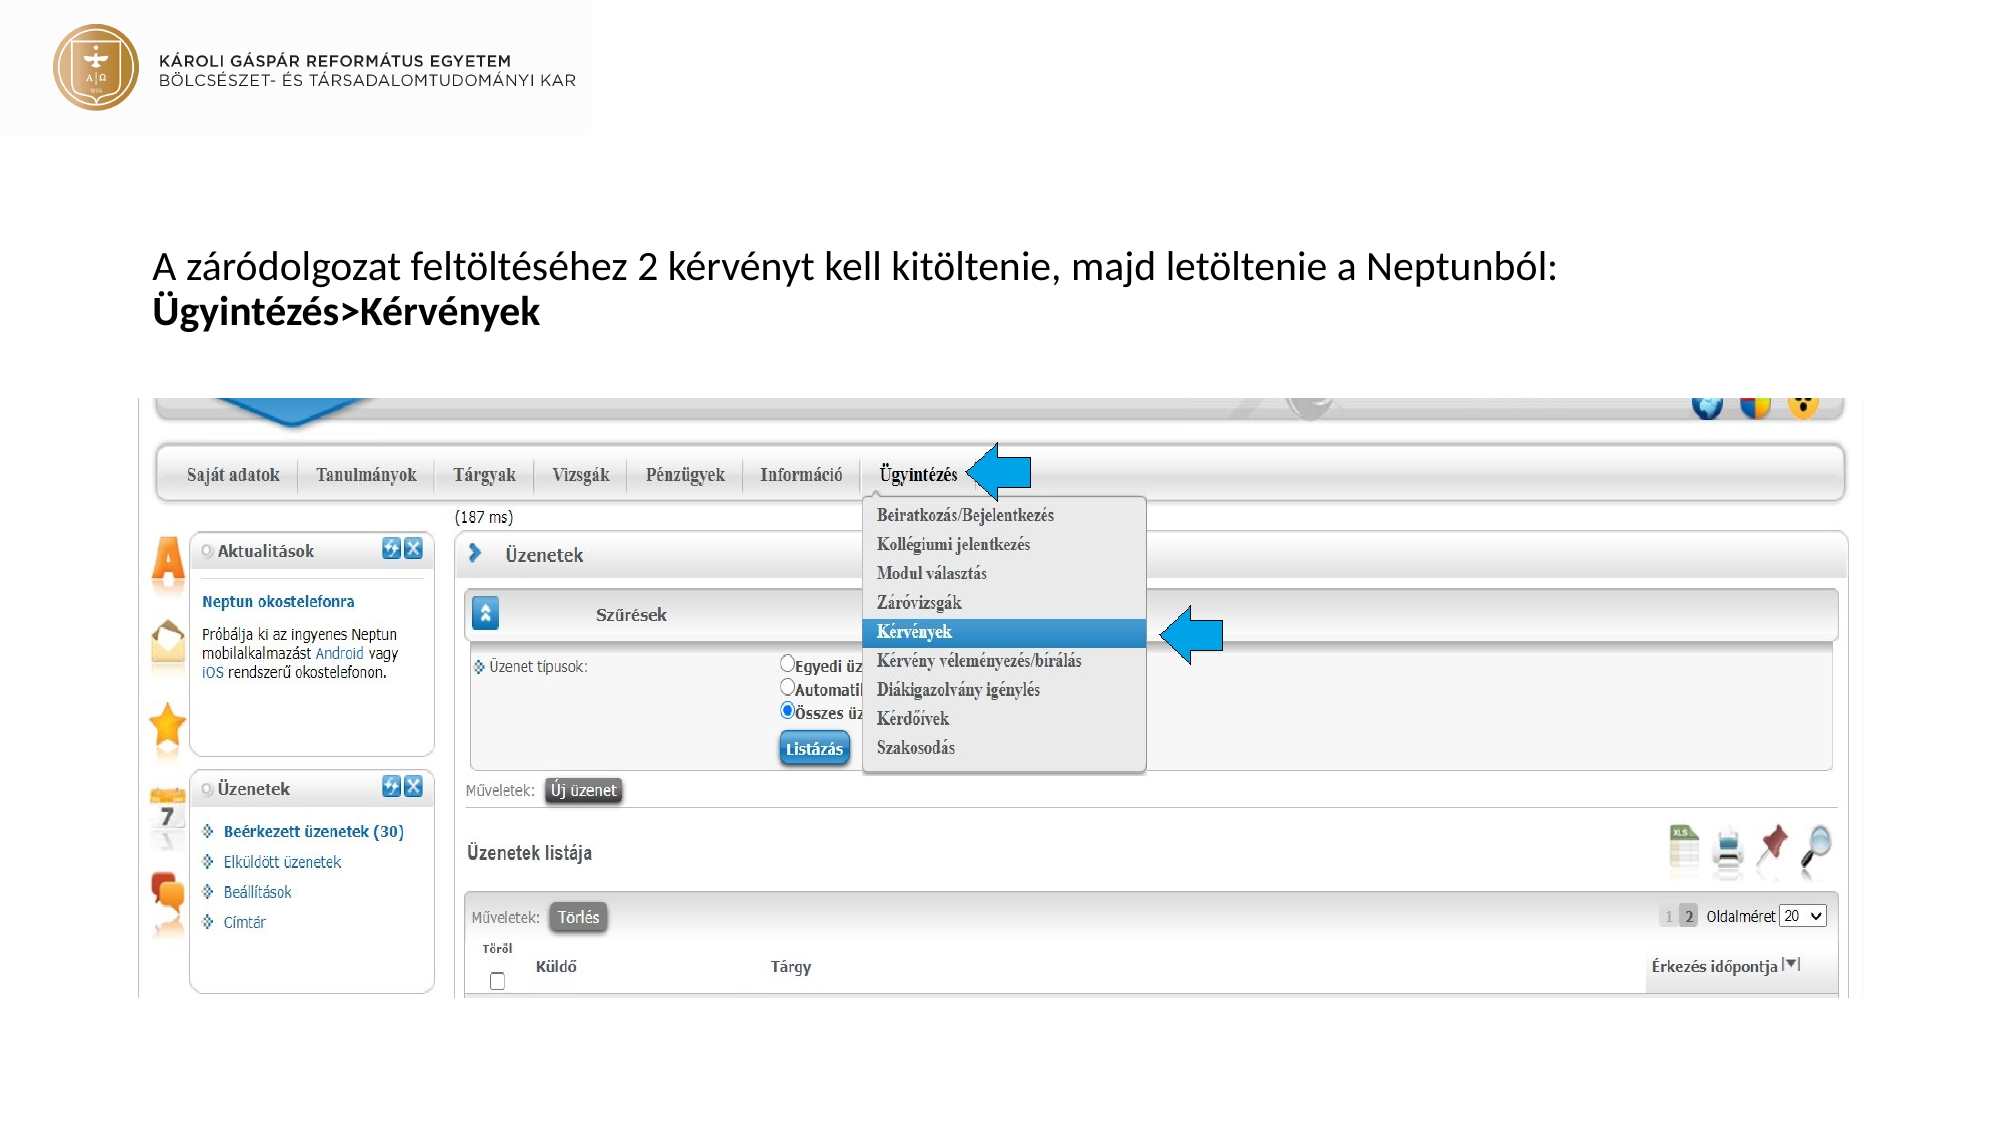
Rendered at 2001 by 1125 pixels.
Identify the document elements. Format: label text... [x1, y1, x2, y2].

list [137, 398, 1863, 998]
title A záródolgozat feltöltéséhez 2 kérvényt kell kitöltenie, majd letöltenie a Neptunból: Ügyintézés>Kérvények [137, 180, 1863, 398]
picture [0, 0, 591, 135]
